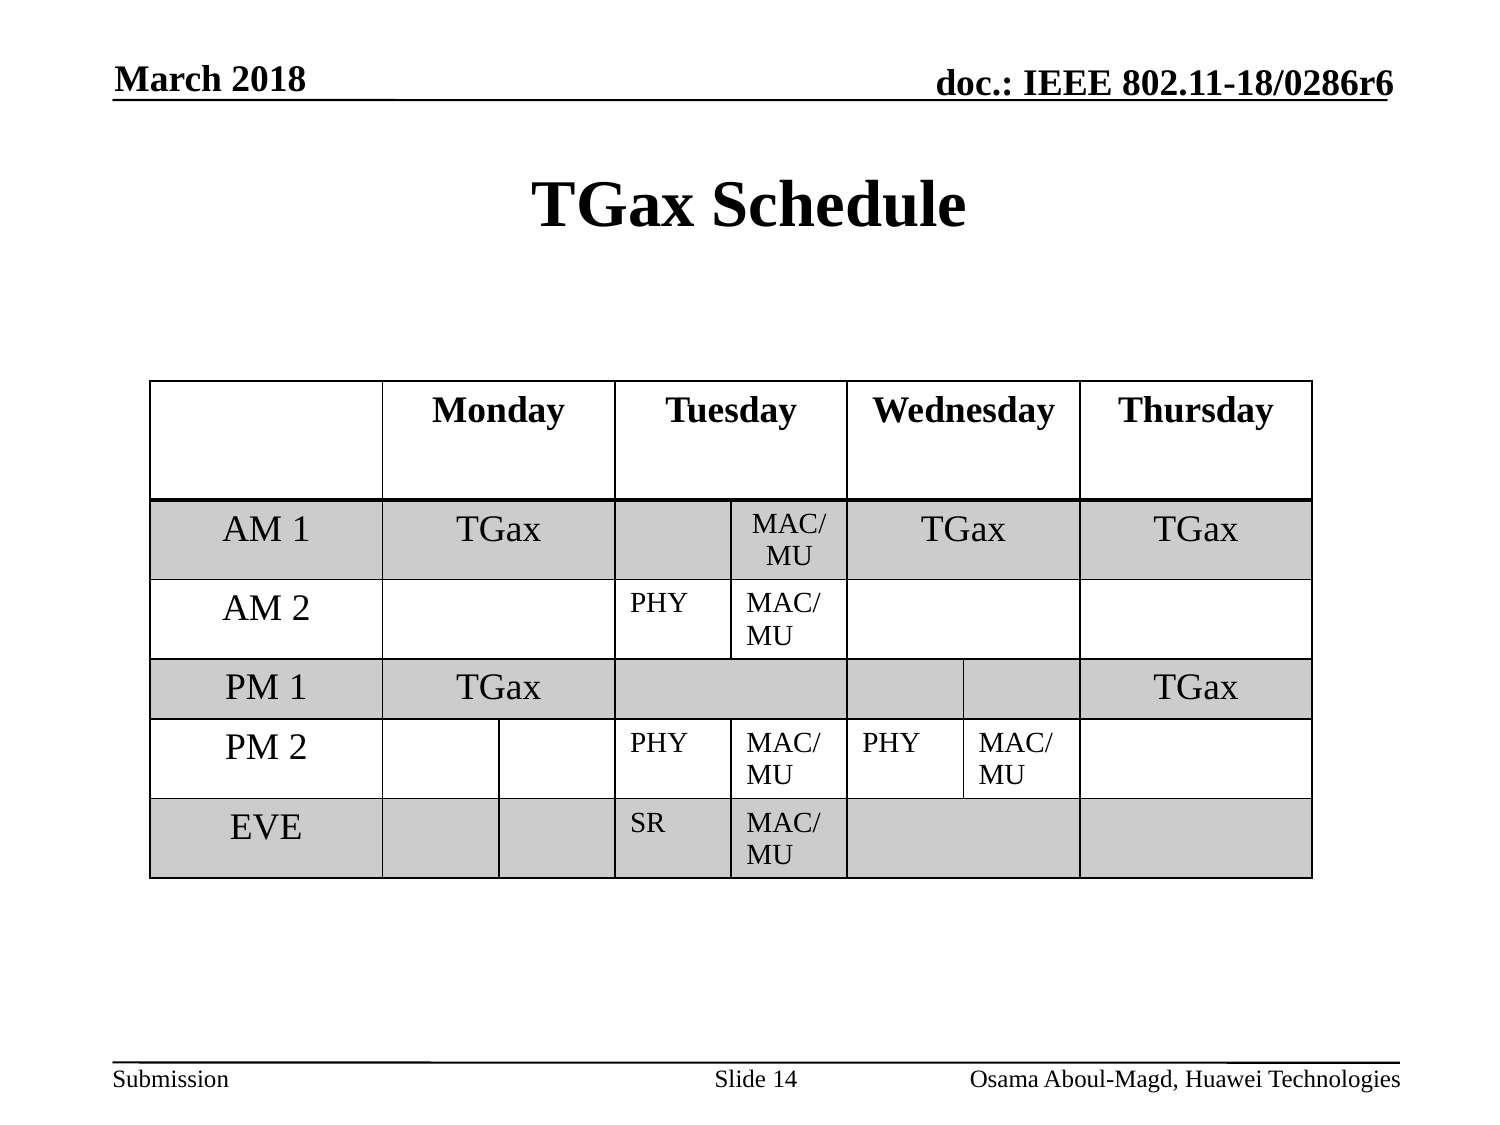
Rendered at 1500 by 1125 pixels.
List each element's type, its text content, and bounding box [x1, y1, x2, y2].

table_cell TGax [383, 502, 614, 579]
table_header Wednesday [848, 382, 1079, 498]
table_cell [500, 799, 614, 877]
table_cell AM 2 [151, 580, 382, 658]
table_cell TGax [1081, 660, 1311, 718]
table_cell PHY [848, 720, 963, 798]
table_cell [848, 799, 1079, 877]
table_cell [383, 580, 614, 658]
table_cell [383, 720, 498, 798]
table_header Monday [383, 382, 614, 498]
table_cell TGax [1081, 502, 1311, 579]
table_cell PM 1 [151, 660, 382, 718]
table_cell [1081, 799, 1311, 877]
title TGax Schedule [112, 112, 1388, 288]
table_cell [848, 660, 963, 718]
table_cell [500, 720, 614, 798]
footer Osama Aboul-Magd, Huawei Technologies [878, 1061, 1402, 1093]
slide_number Slide 14 [712, 1061, 800, 1123]
table_cell [848, 580, 1079, 658]
table_cell SR [616, 799, 730, 877]
table_cell MAC/MU [732, 502, 846, 579]
table_cell AM 1 [151, 502, 382, 579]
table_cell PHY [616, 580, 730, 658]
table_cell PM 2 [151, 720, 382, 798]
table_cell [964, 660, 1079, 718]
table_cell [616, 660, 846, 718]
table_cell [1081, 720, 1311, 798]
table_cell TGax [383, 660, 614, 718]
table_header [151, 382, 382, 498]
table_cell MAC/MU [732, 720, 846, 798]
table_header Thursday [1081, 382, 1311, 498]
table_cell MAC/MU [732, 580, 846, 658]
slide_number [114, 54, 423, 100]
table_cell MAC/MU [964, 720, 1079, 798]
table_cell EVE [151, 799, 382, 877]
table_cell TGax [848, 502, 1079, 579]
table_cell PHY [616, 720, 730, 798]
table_header Tuesday [616, 382, 846, 498]
table_cell [616, 502, 730, 579]
table_cell [383, 799, 498, 877]
table_cell [1081, 580, 1311, 658]
table_cell MAC/MU [732, 799, 846, 877]
